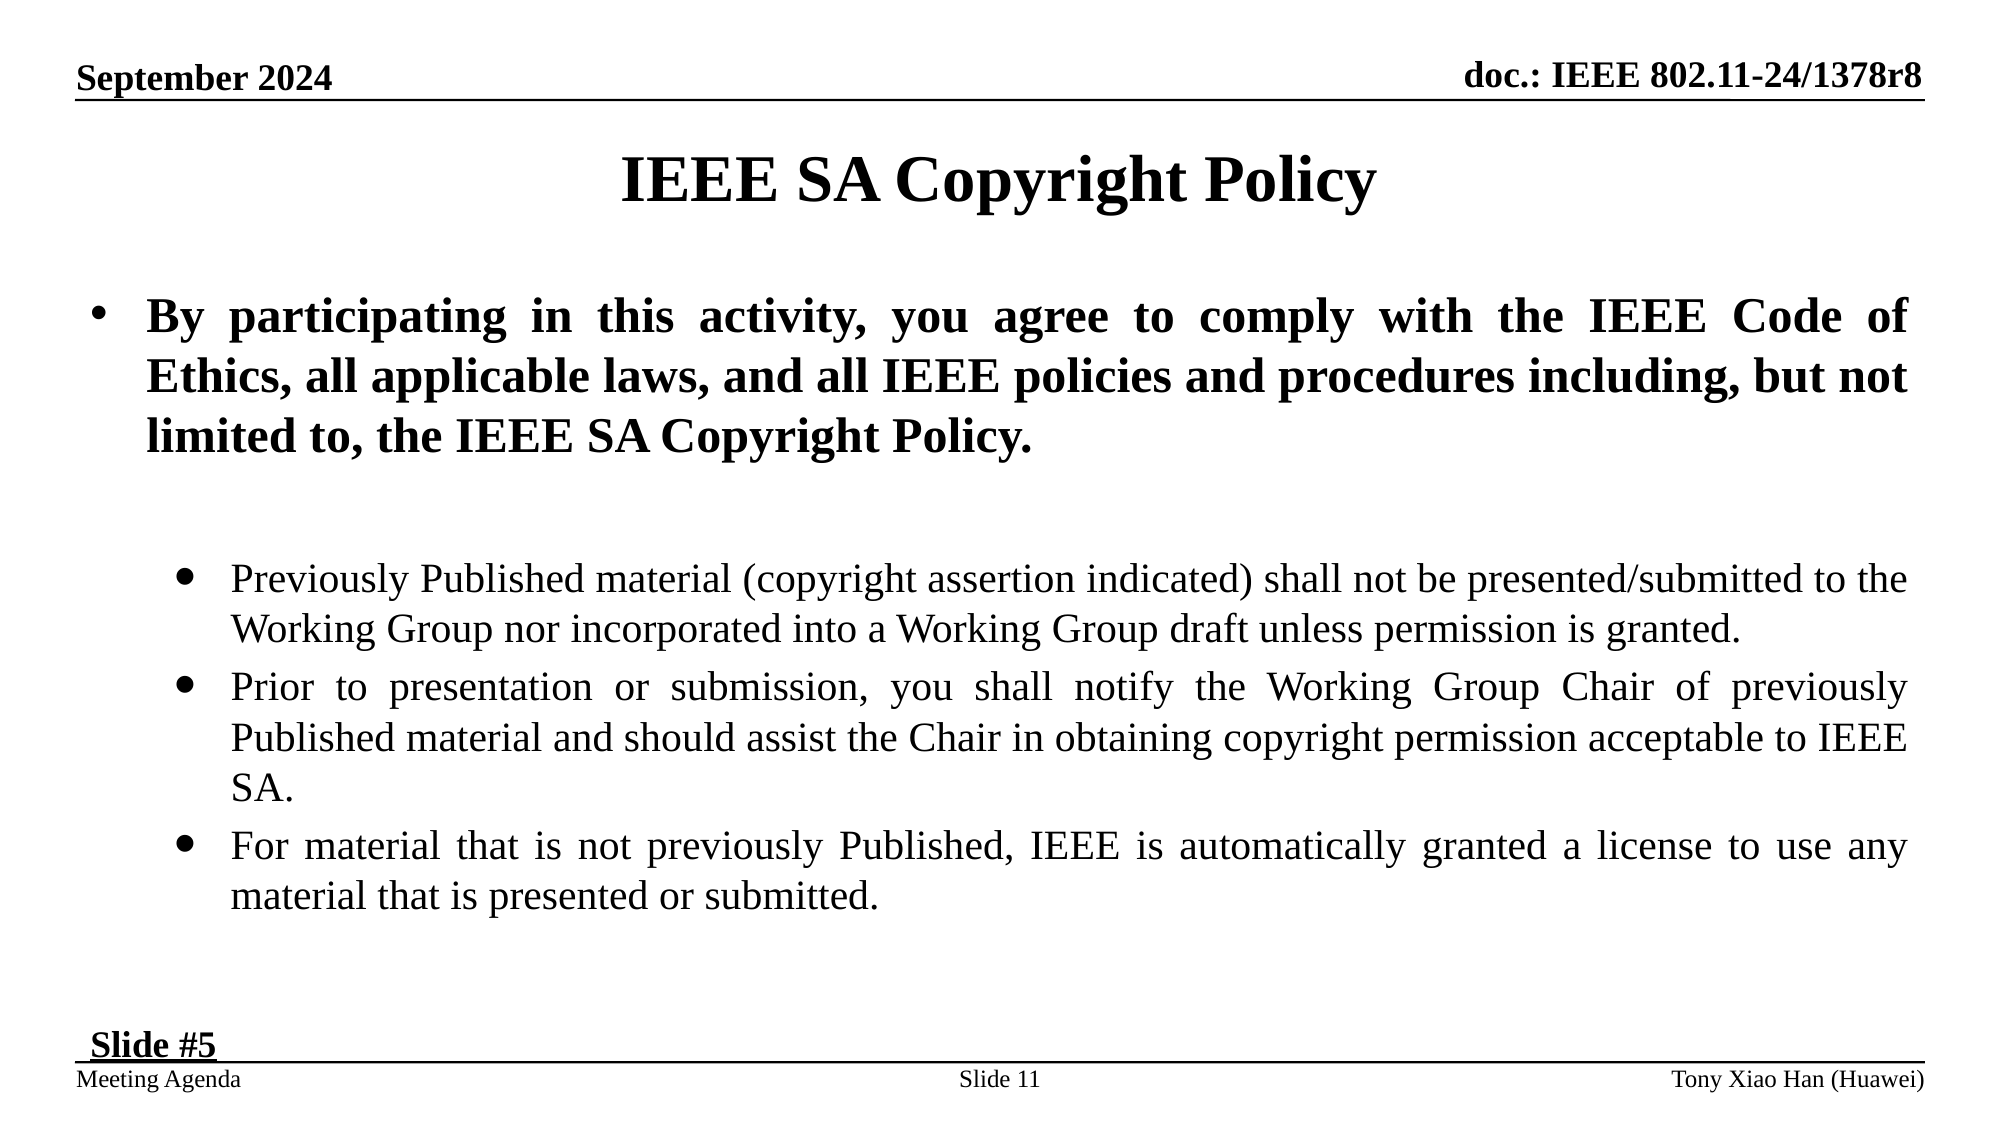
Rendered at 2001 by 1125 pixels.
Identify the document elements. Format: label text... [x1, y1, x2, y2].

text_box IEEE SA Copyright Policy [362, 87, 1638, 263]
text_box Slide #5 [75, 1012, 232, 1073]
list By participating in this activity, you agree to comply with the IEEE Code of Ethics, all applicable laws, and all IEEE policies and procedures including, but not limited to, the IEEE SA Copyright Policy. Previously Published material (copyright assertion indicated) shall not be presented/submitted to the Working Group nor incorporated into a Working Group draft unless permission is granted. Prior to presentation or submission, you shall notify the Working Group Chair of previously Published material and should assist the Chair in obtaining copyright permission acceptable to IEEE SA. For material that is not previously Published, IEEE is automatically granted a license to use any material that is presented or submitted. [75, 275, 1925, 1038]
